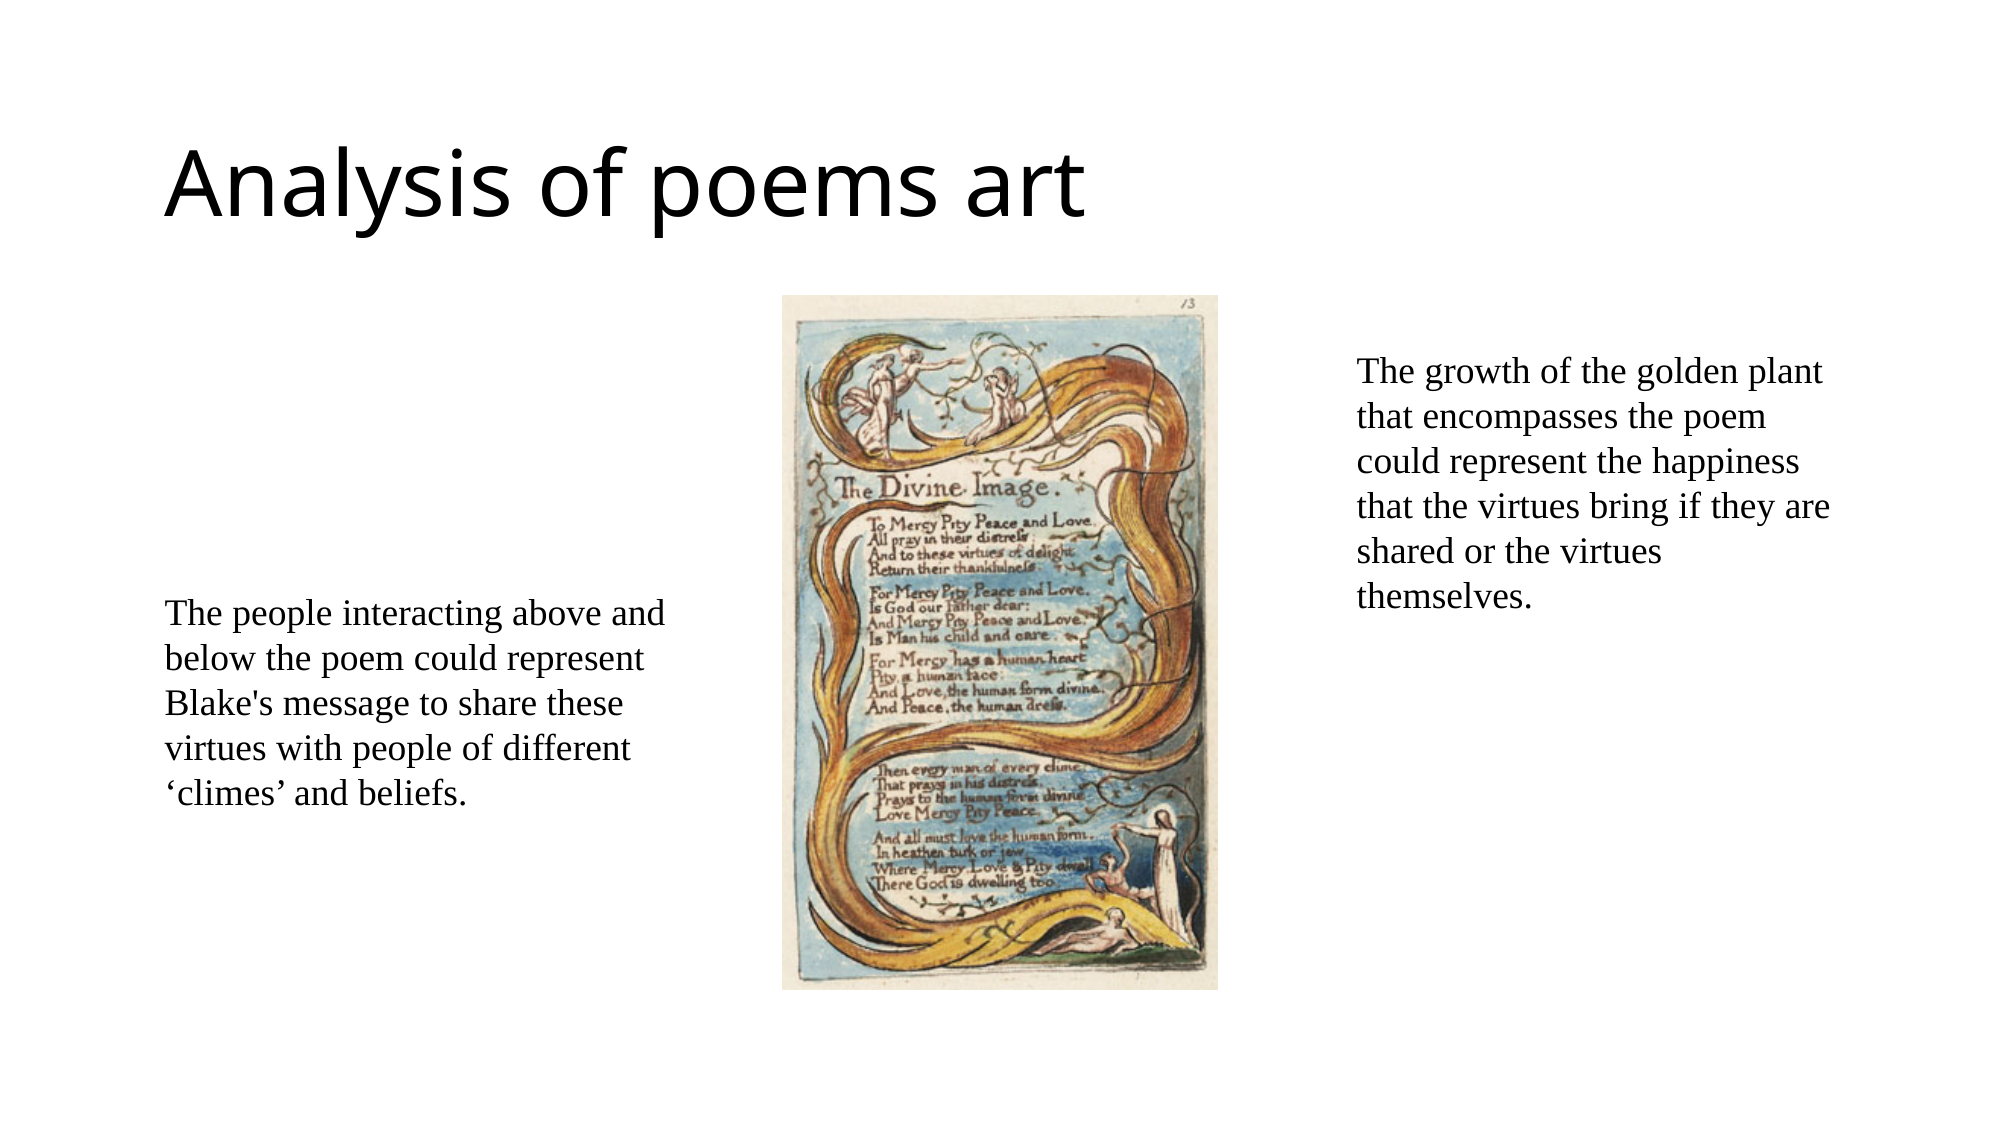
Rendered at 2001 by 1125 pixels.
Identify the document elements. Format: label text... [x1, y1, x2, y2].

text_box The growth of the golden plant that encompasses the poem could represent the happiness that the virtues bring if they are shared or the virtues themselves. [1341, 338, 1851, 624]
title Analysis of poems art [149, 101, 1851, 272]
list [782, 295, 1218, 990]
text_box The people interacting above and below the poem could represent Blake's message to share these virtues with people of different ‘climes’ and beliefs. [149, 580, 684, 821]
